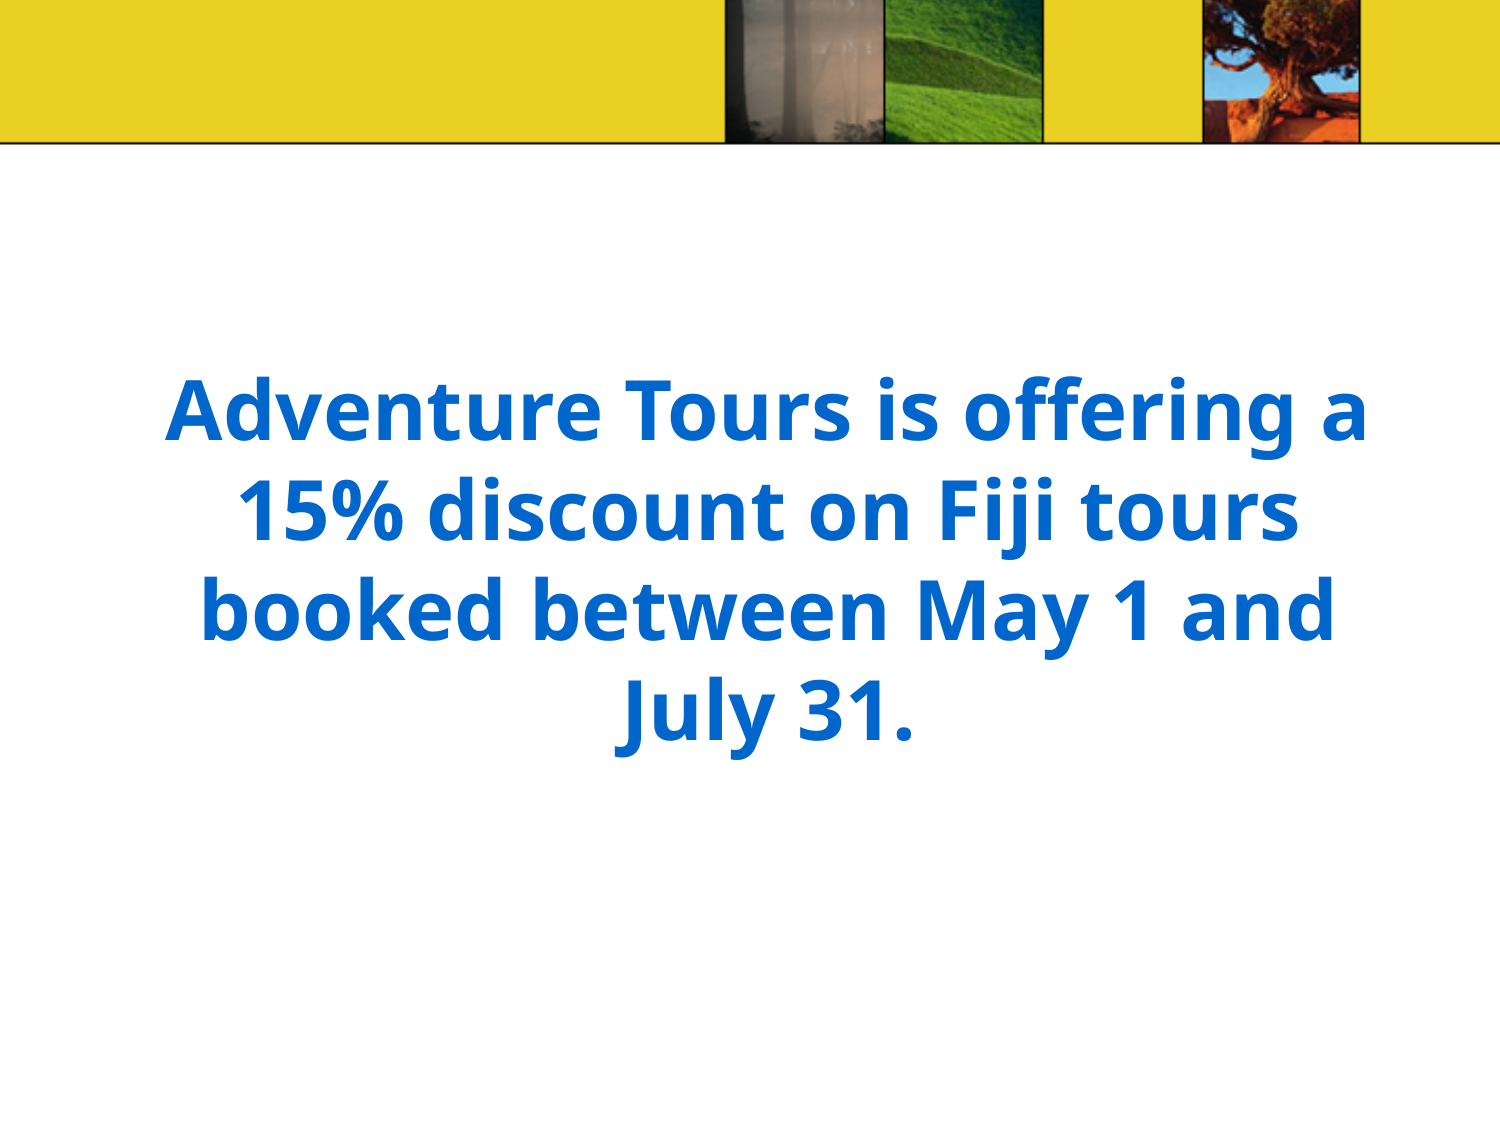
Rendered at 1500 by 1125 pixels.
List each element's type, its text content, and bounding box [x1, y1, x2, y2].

picture [0, 0, 1500, 1125]
title Adventure Tours is offering a 15% discount on Fiji tours booked between May 1 and July 31. [137, 349, 1401, 813]
